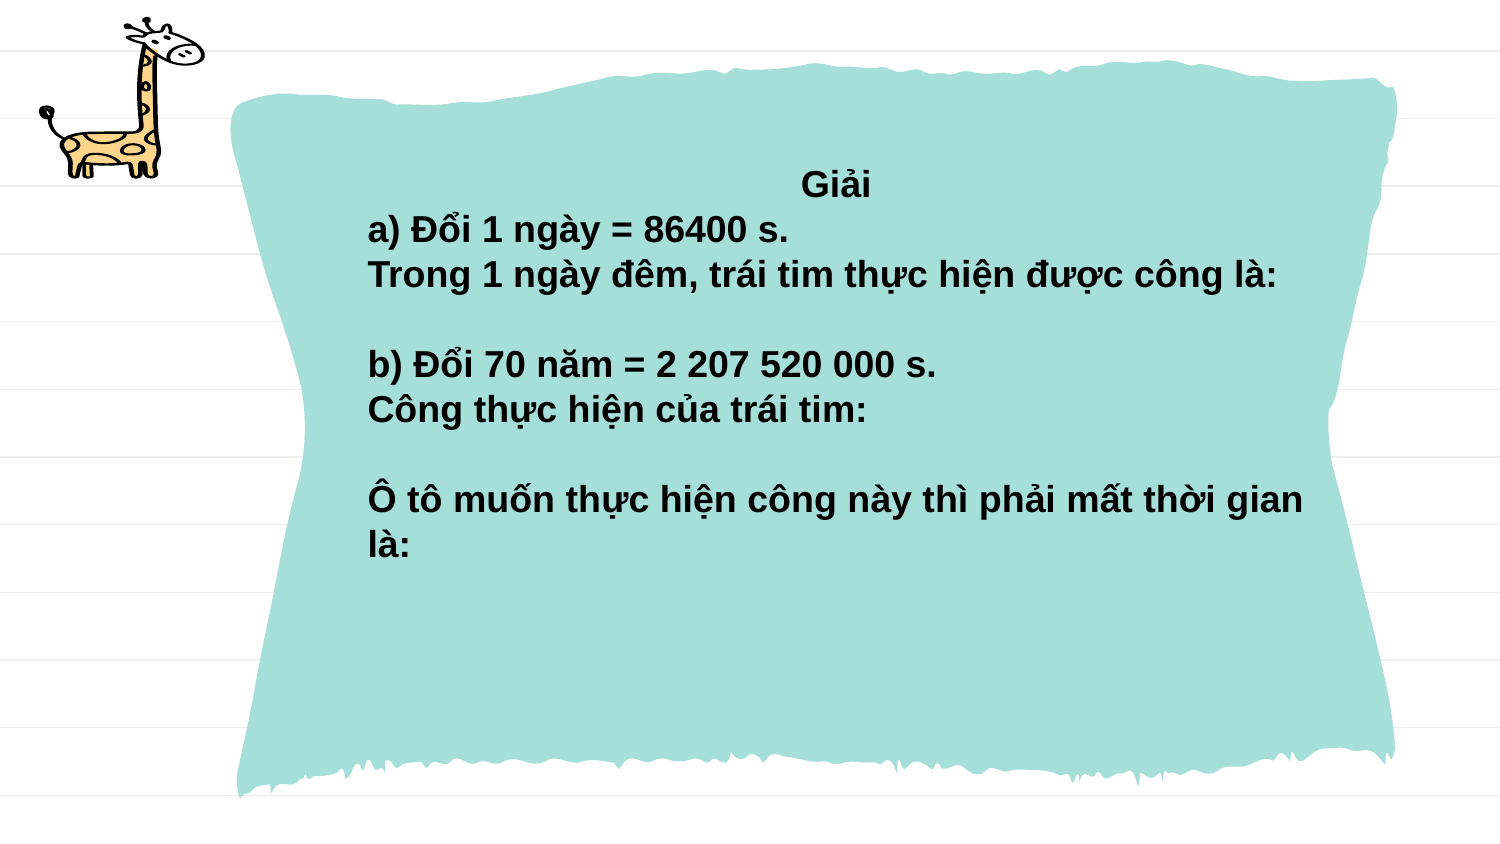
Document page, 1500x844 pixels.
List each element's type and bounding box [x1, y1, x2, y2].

text_box [230, 60, 1398, 799]
text_box [38, 16, 206, 179]
